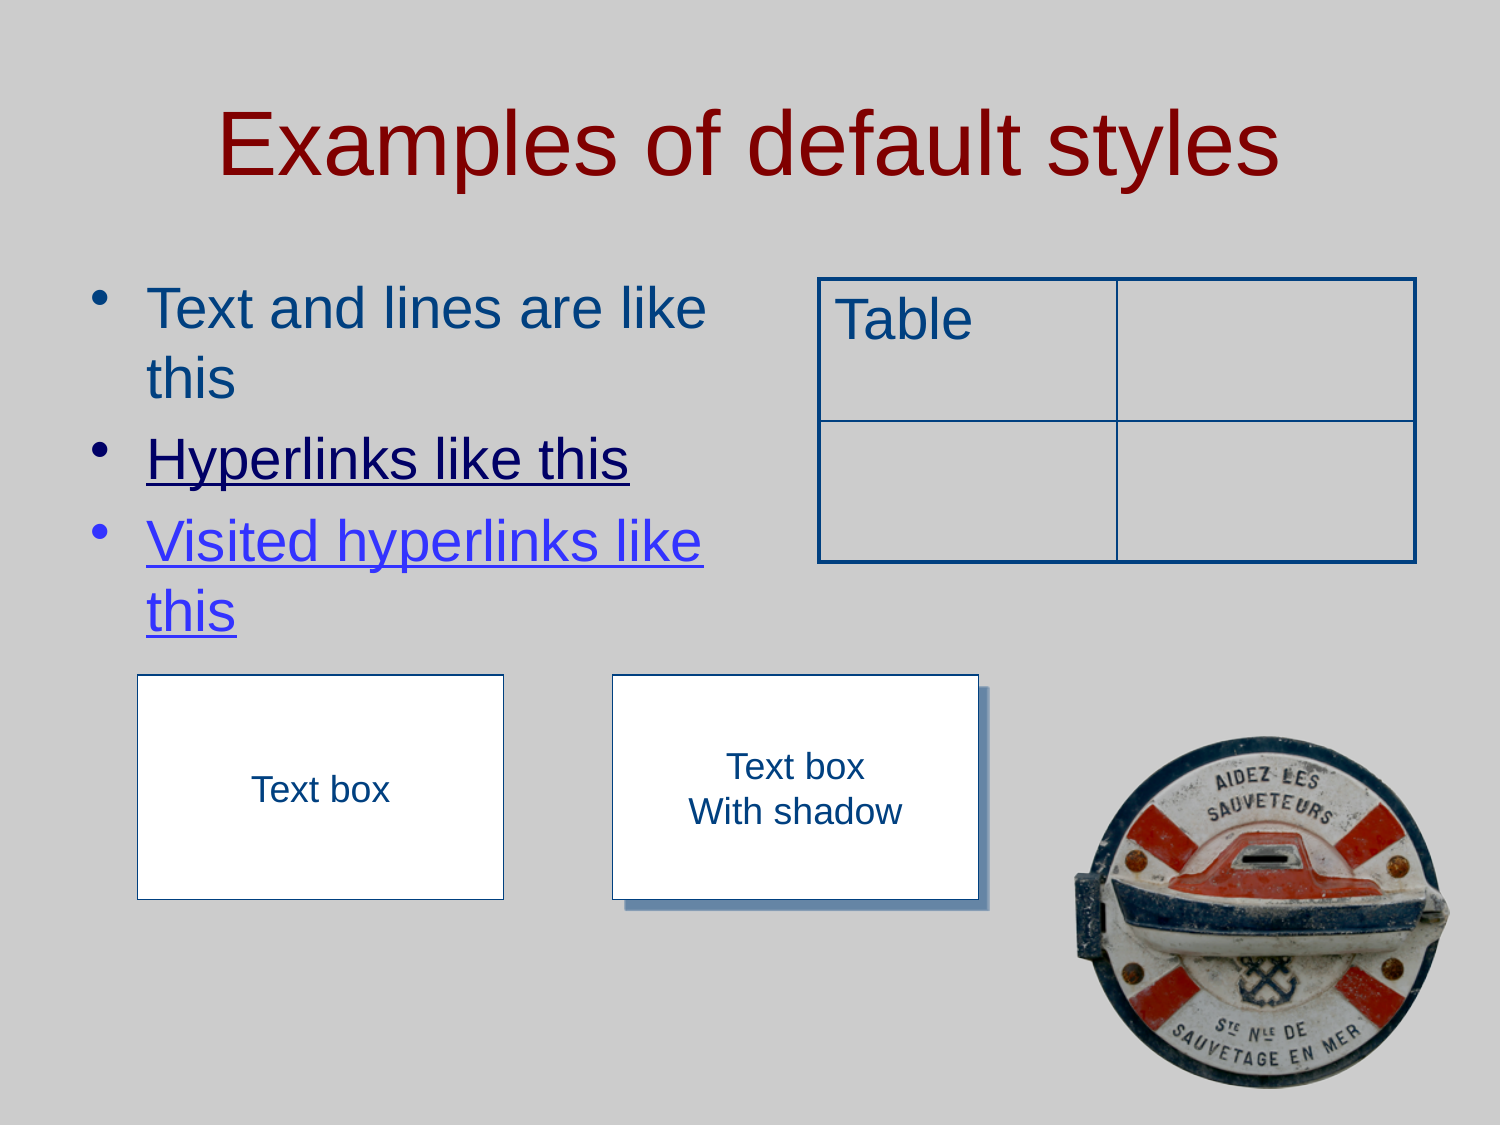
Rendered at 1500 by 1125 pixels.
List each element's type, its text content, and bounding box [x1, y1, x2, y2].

table_cell [1118, 422, 1413, 560]
picture [1074, 736, 1450, 1089]
text_box Text box [137, 675, 504, 900]
title Examples of default styles [75, 45, 1425, 233]
table_header [1118, 281, 1413, 420]
table_cell [821, 422, 1116, 560]
list Text and lines are like this Hyperlinks like this Visited hyperlinks like this [75, 262, 738, 870]
table_header Table [821, 281, 1116, 420]
text_box Text box With shadow [612, 675, 979, 900]
